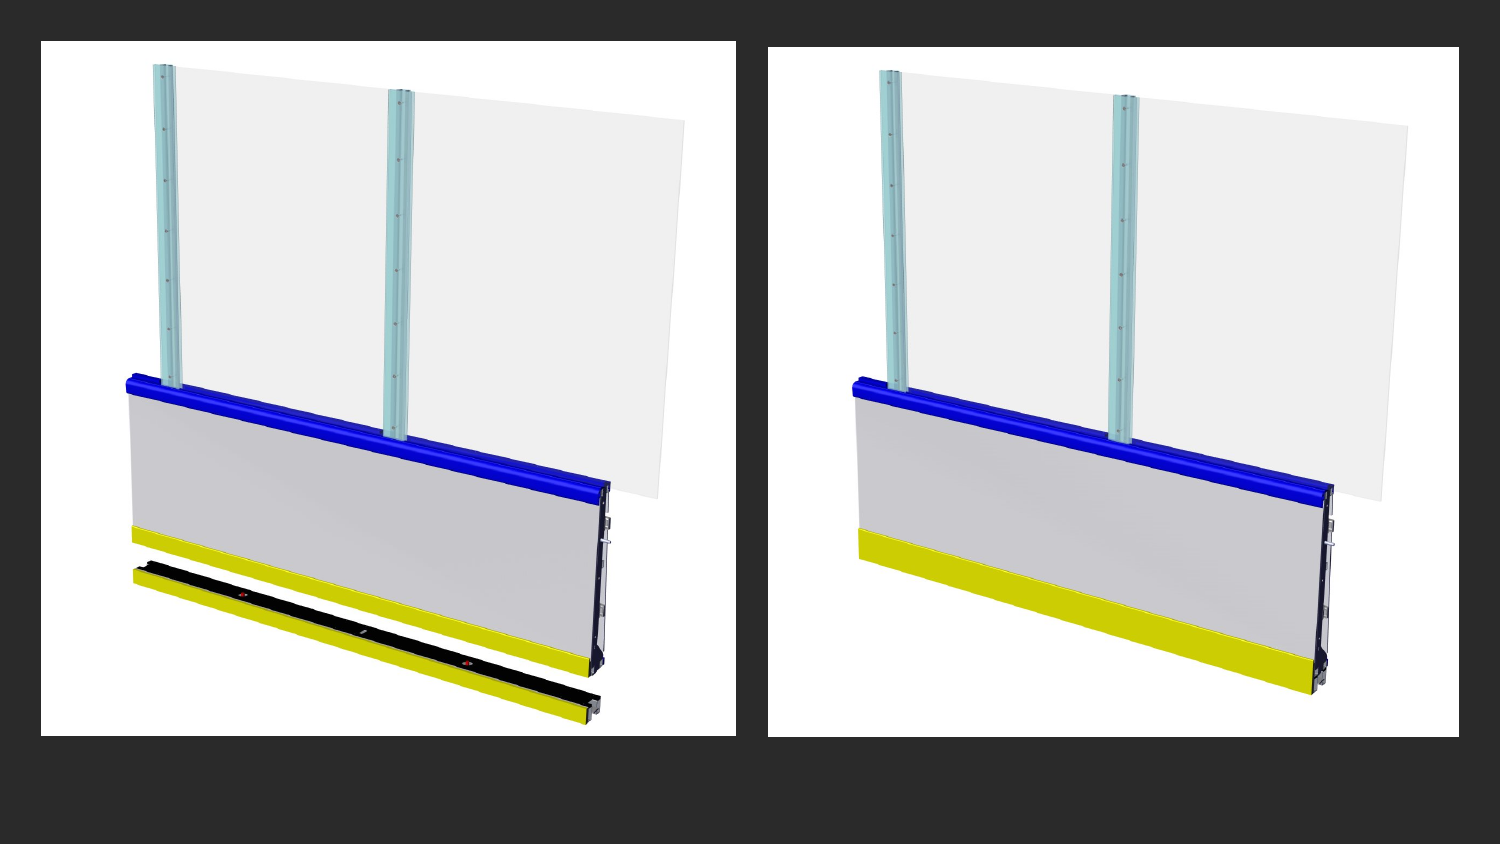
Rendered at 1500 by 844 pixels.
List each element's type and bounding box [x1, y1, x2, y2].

picture [41, 41, 736, 736]
picture [768, 46, 1459, 738]
